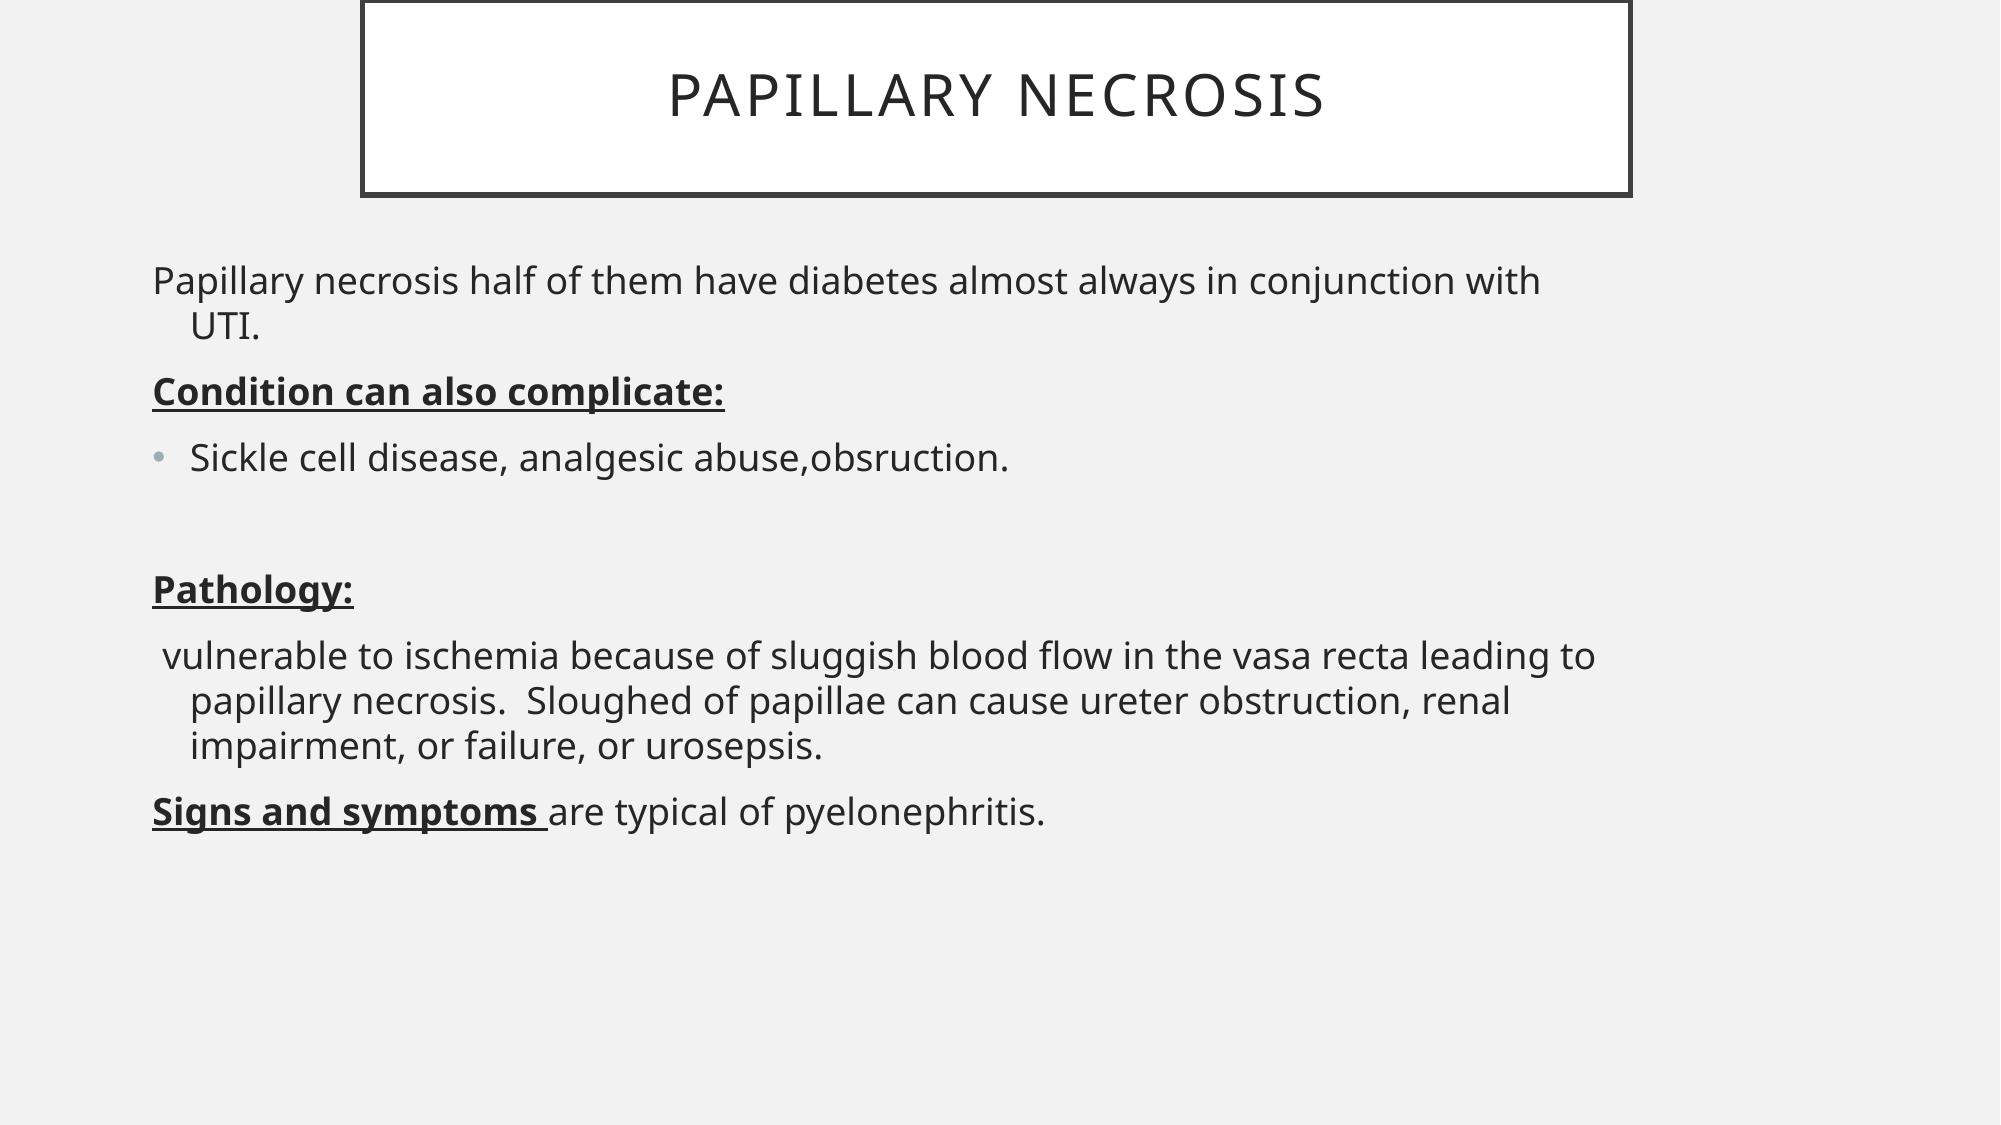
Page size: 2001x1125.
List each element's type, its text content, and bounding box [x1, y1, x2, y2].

title Papillary necrosis [360, 0, 1633, 198]
list Papillary necrosis half of them have diabetes almost always in conjunction with UTI. Condition can also complicate: Sickle cell disease, analgesic abuse,obsruction. Pathology: vulnerable to ischemia because of sluggish blood flow in the vasa recta leading to papillary necrosis. Sloughed of papillae can cause ureter obstruction, renal impairment, or failure, or urosepsis. Signs and symptoms are typical of pyelonephritis. [137, 249, 1634, 942]
